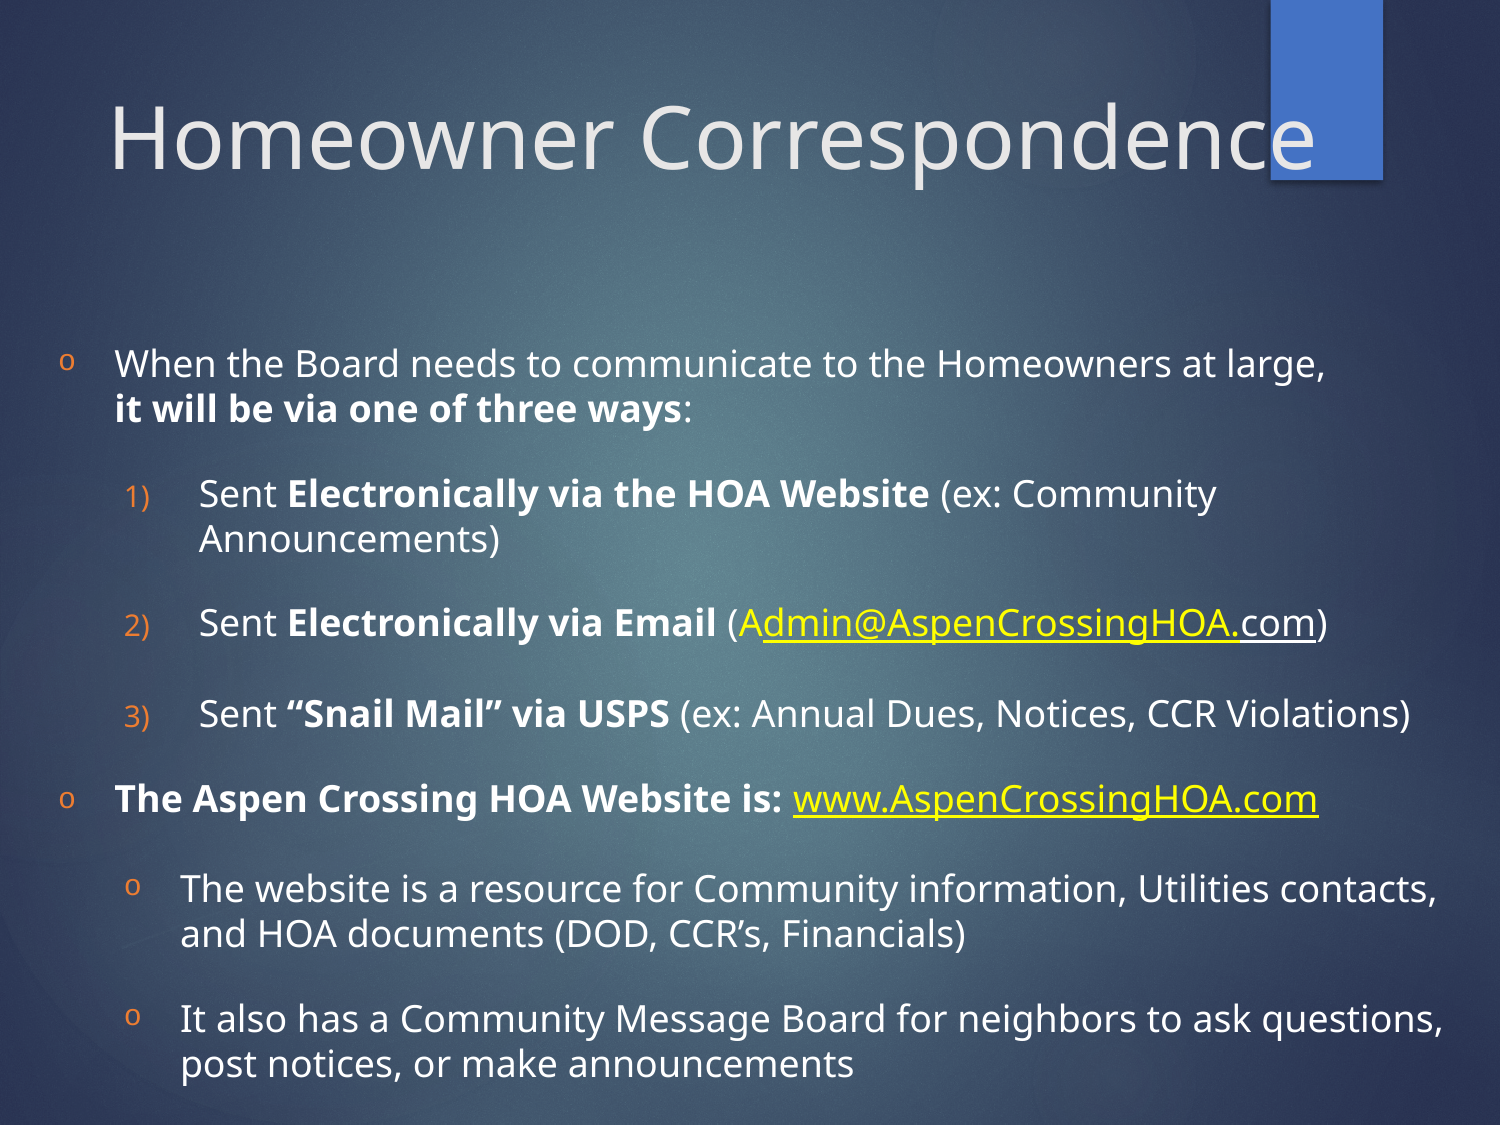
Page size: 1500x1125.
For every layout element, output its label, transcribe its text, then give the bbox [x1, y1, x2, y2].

list When the Board needs to communicate to the Homeowners at large, it will be via one of three ways: Sent Electronically via the HOA Website (ex: Community Announcements) Sent Electronically via Email (Admin@AspenCrossingHOA.com) Sent “Snail Mail” via USPS (ex: Annual Dues, Notices, CCR Violations) The Aspen Crossing HOA Website is: www.AspenCrossingHOA.com The website is a resource for Community information, Utilities contacts, and HOA documents (DOD, CCR’s, Financials) It also has a Community Message Board for neighbors to ask questions, post notices, or make announcements [33, 332, 1472, 1108]
title Homeowner Correspondence [79, 74, 1347, 227]
